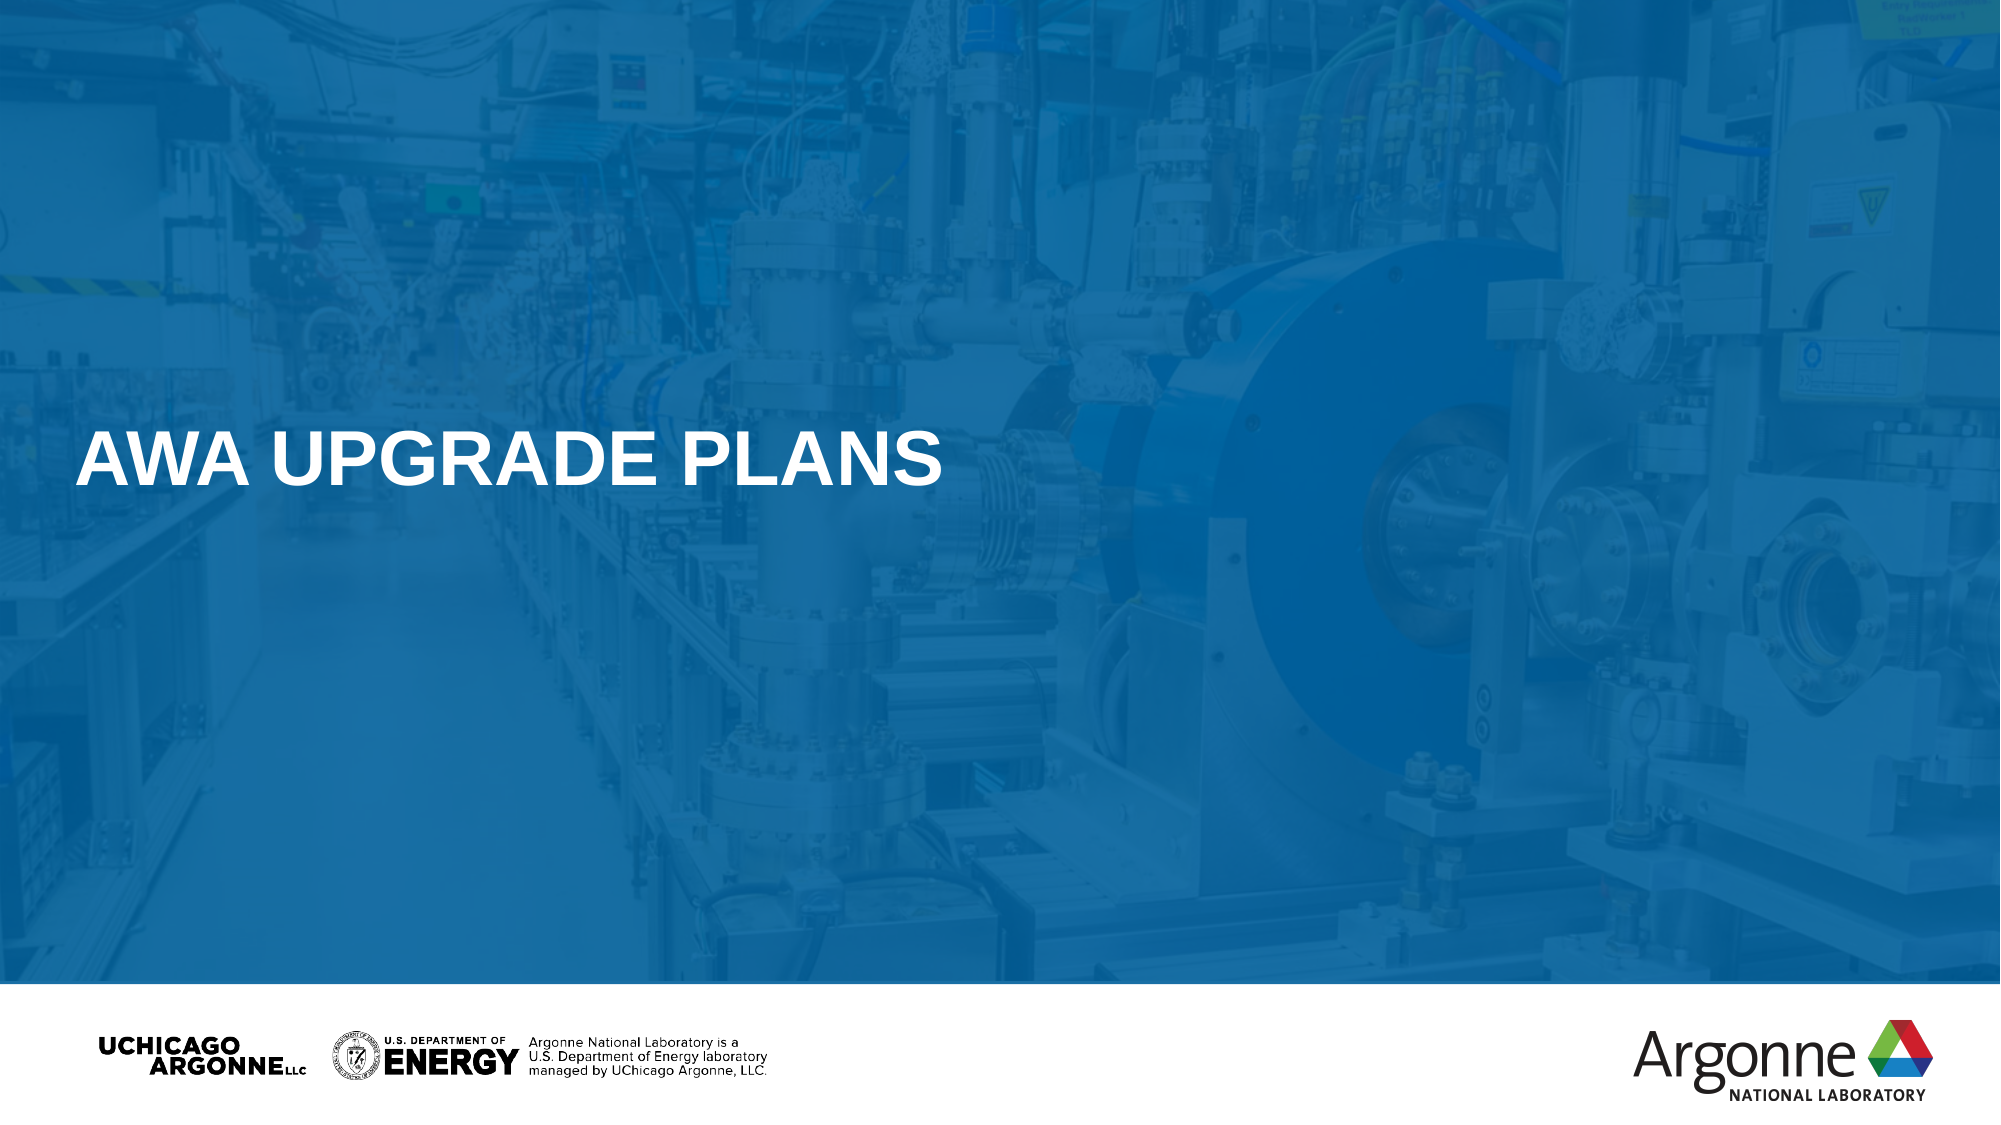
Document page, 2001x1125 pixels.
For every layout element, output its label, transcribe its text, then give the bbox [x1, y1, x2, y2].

list Awa upgrade plans [0, 0, 2000, 985]
picture [99, 1031, 767, 1080]
picture [1618, 997, 1956, 1120]
